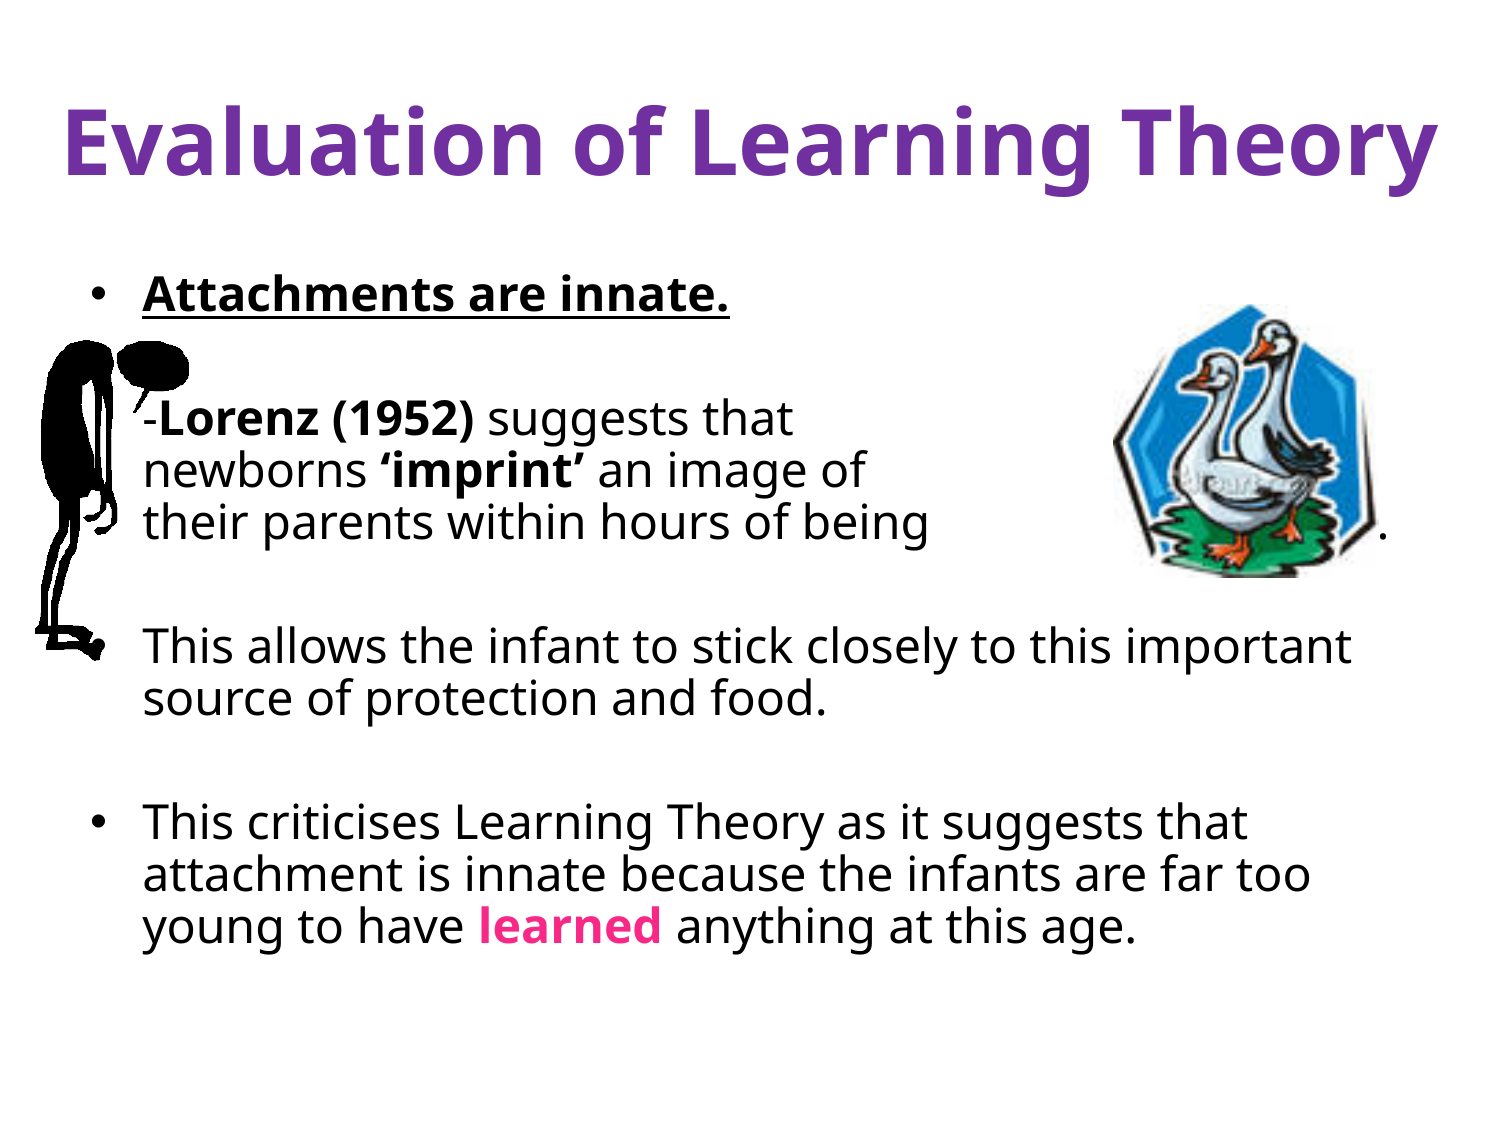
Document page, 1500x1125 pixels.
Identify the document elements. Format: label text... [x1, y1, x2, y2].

list Attachments are innate. -Lorenz (1952) suggests that newborns ‘imprint’ an image of their parents within hours of being born. This allows the infant to stick closely to this important source of protection and food. This criticises Learning Theory as it suggests that attachment is innate because the infants are far too young to have learned anything at this age. [75, 262, 1425, 1005]
picture [34, 339, 189, 661]
title Evaluation of Learning Theory [23, 45, 1477, 233]
picture [1112, 304, 1379, 579]
